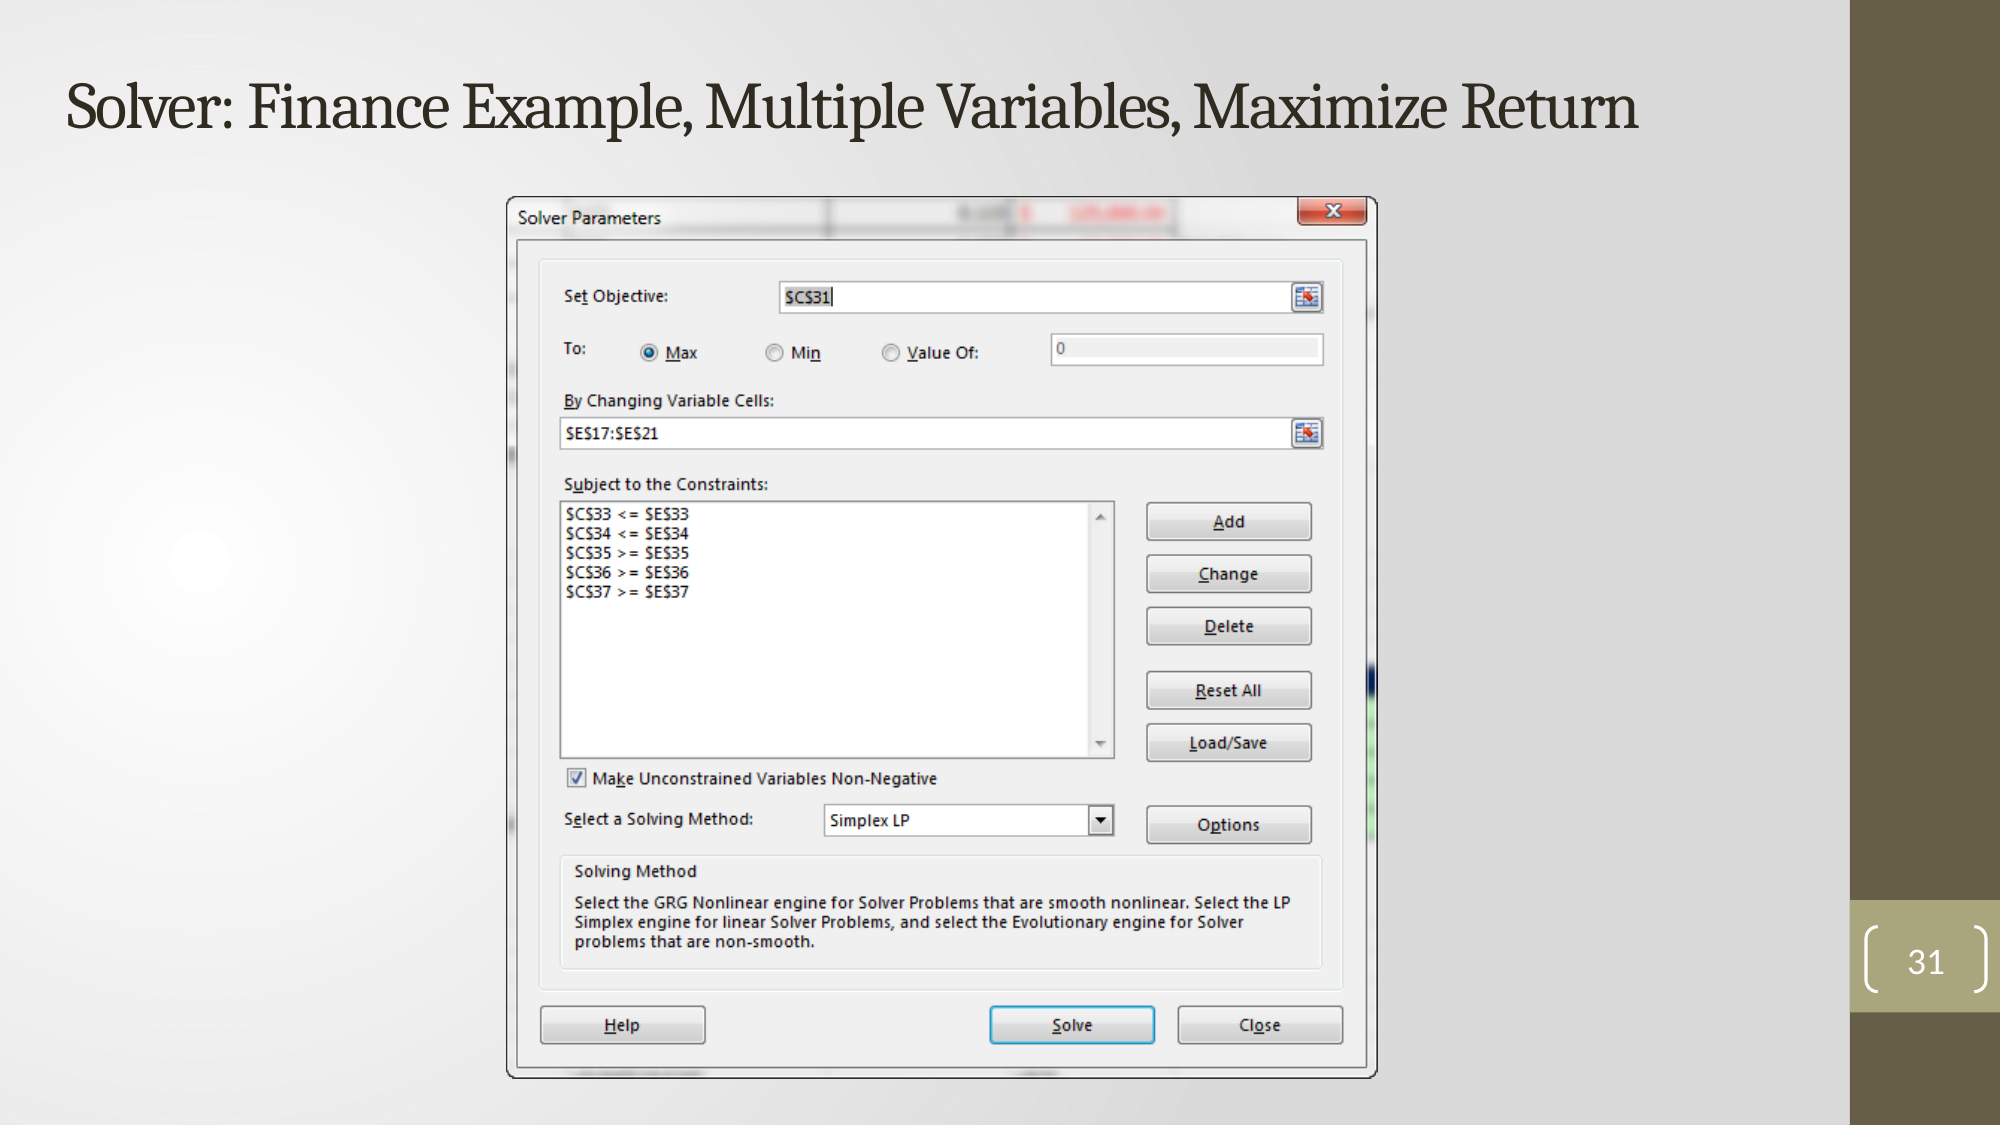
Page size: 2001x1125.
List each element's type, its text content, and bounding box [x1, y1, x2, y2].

slide_number 31 [1864, 925, 1988, 994]
title Solver: Finance Example, Multiple Variables, Maximize Return [52, 45, 1833, 158]
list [506, 196, 1379, 1079]
